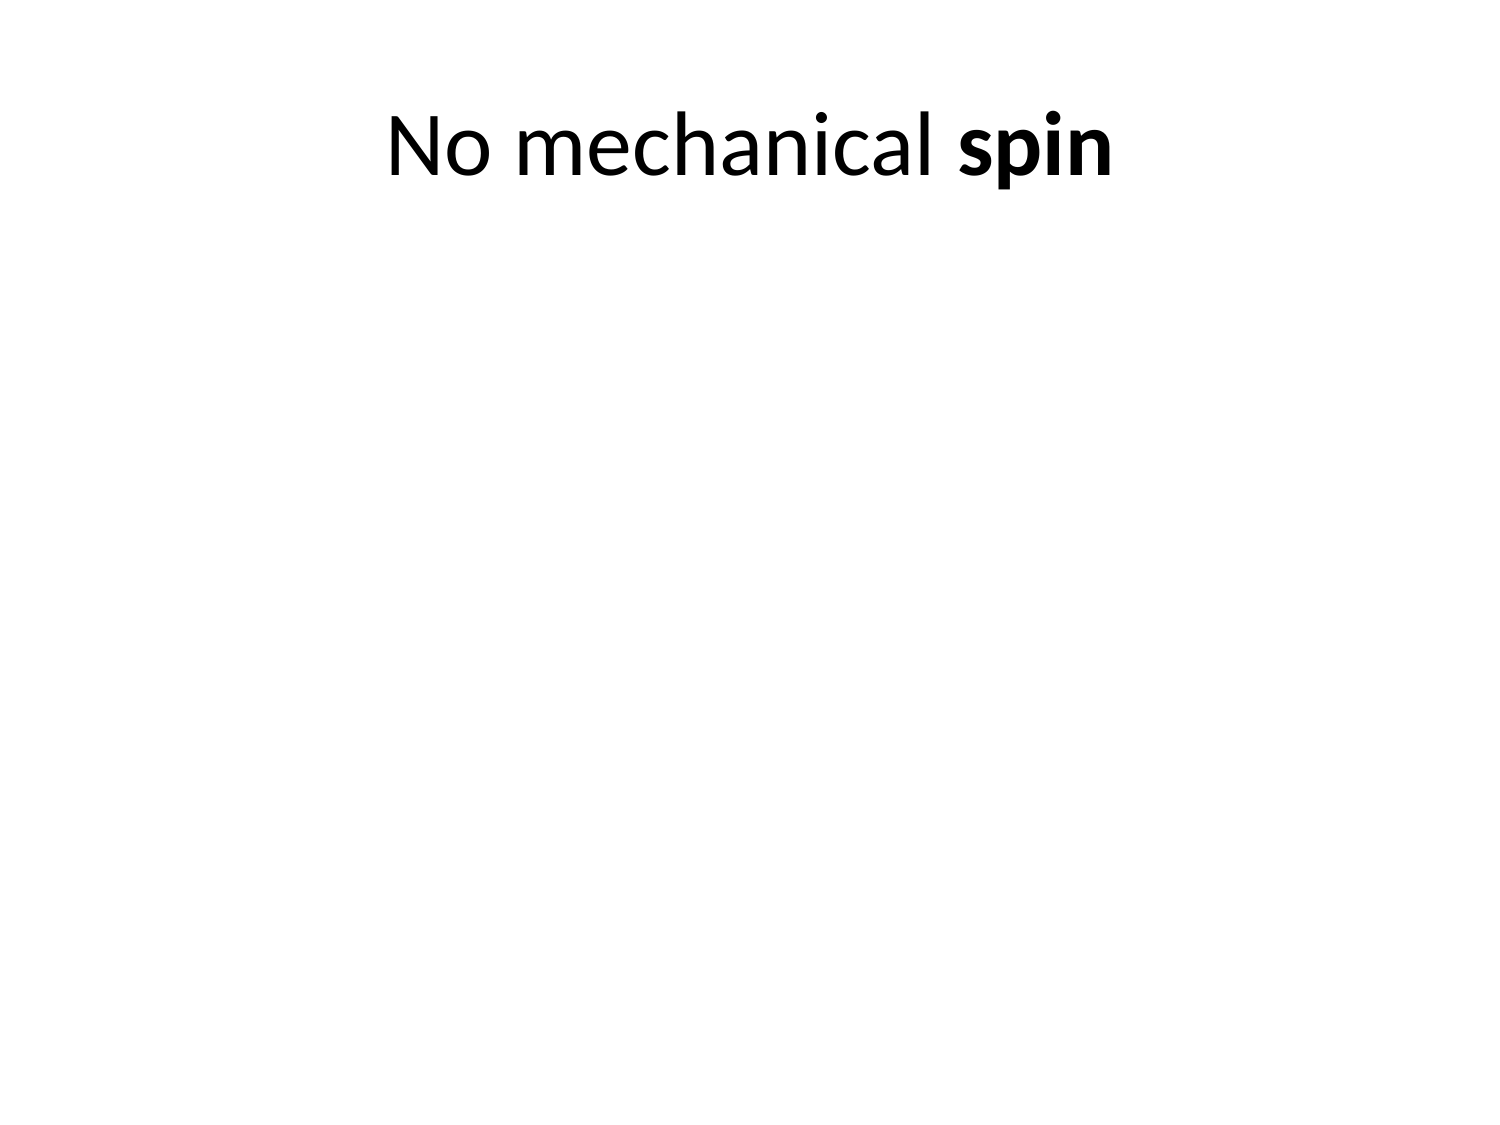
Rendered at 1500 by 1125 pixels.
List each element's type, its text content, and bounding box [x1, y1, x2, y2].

title No mechanical spin [75, 45, 1425, 233]
